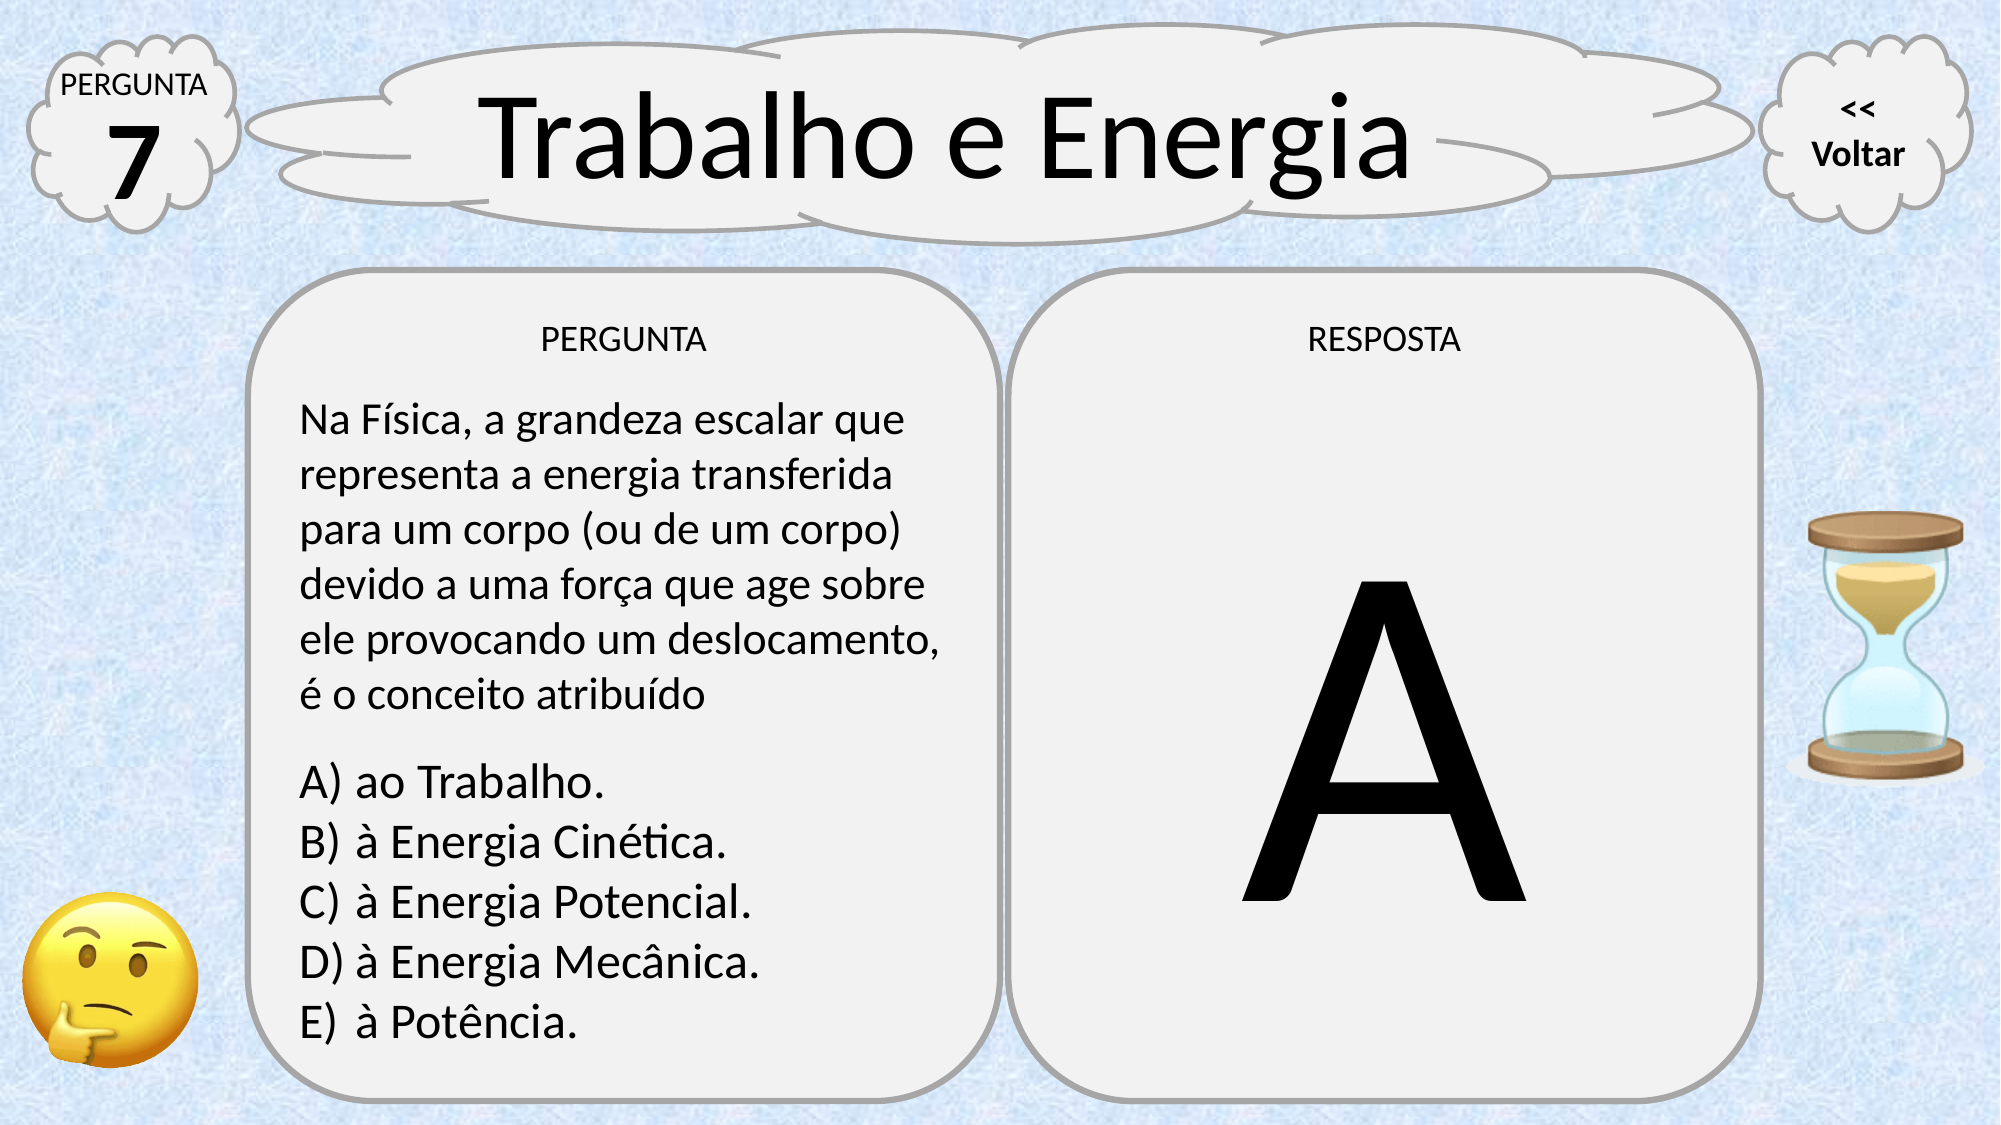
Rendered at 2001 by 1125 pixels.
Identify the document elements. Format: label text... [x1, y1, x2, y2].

picture [0, 0, 2001, 1125]
text_box Trabalho e Energia [252, 23, 1754, 246]
text_box << Voltar [1759, 35, 1973, 234]
text_box PERGUNTA Na Física, a grandeza escalar que representa a energia transferida para um corpo (ou de um corpo) devido a uma força que age sobre ele provocando um deslocamento, é o conceito atribuído ao Trabalho. à Energia Cinética. à Energia Potencial. à Energia Mecânica. à Potência. [246, 268, 1002, 1103]
text_box RESPOSTA A [1007, 268, 1762, 1103]
title PERGUNTA 7 [16, 35, 252, 232]
